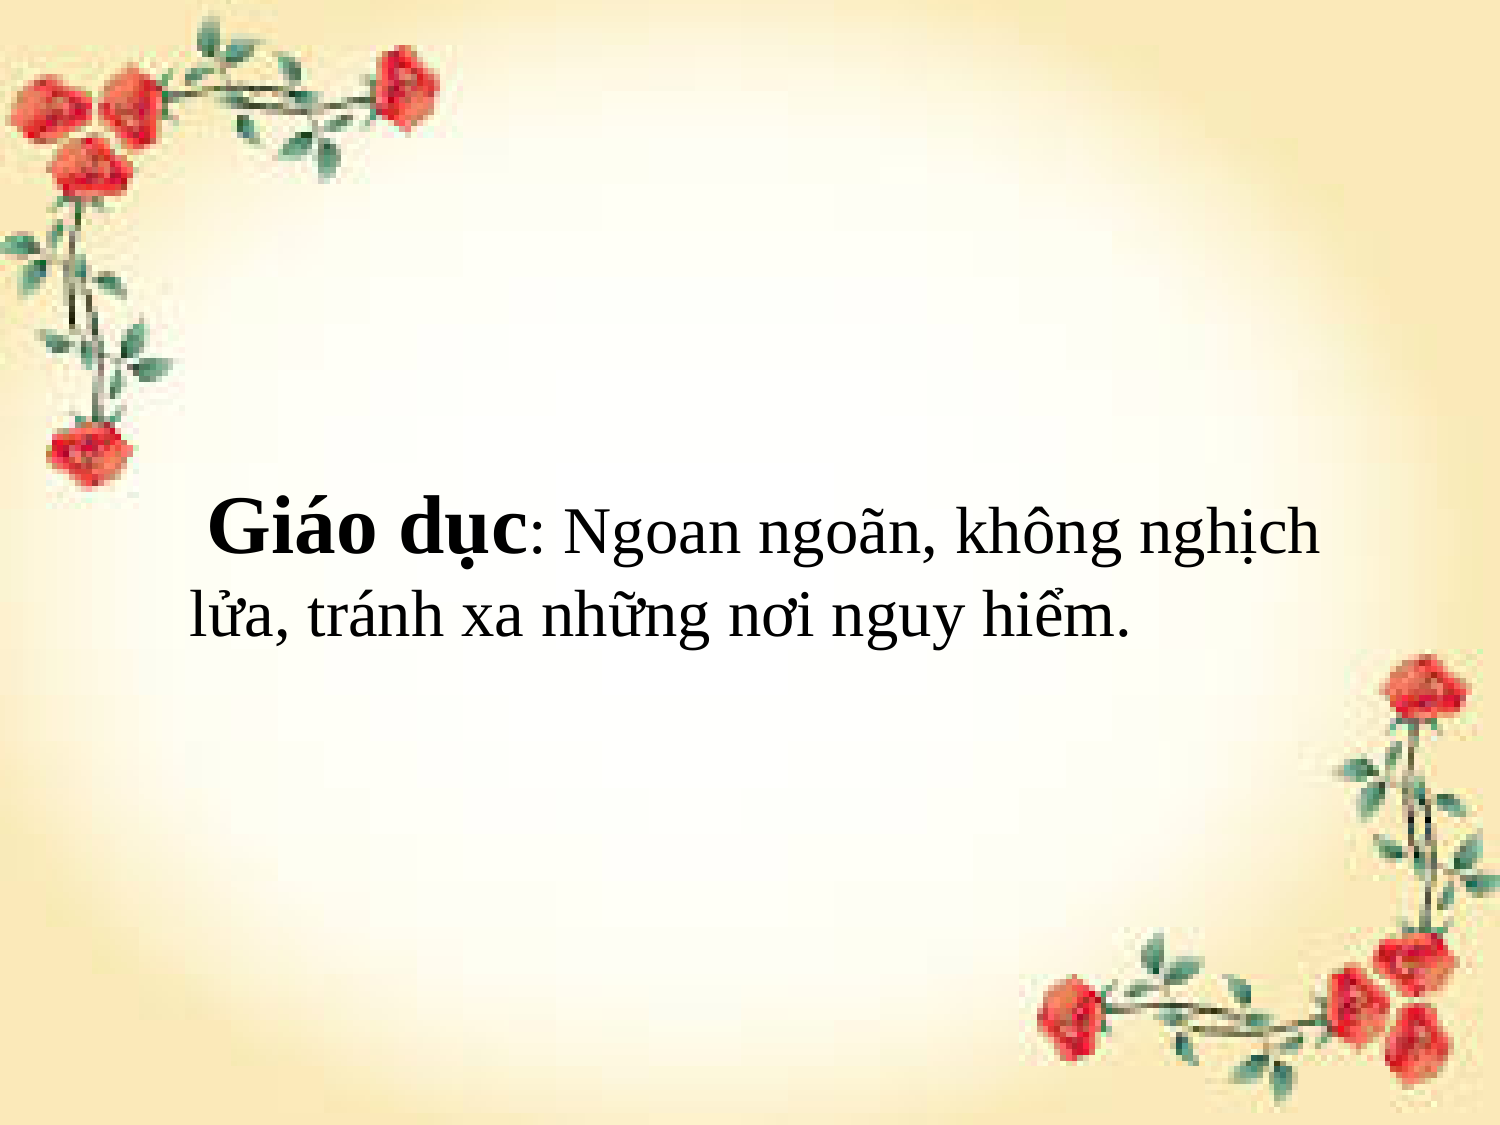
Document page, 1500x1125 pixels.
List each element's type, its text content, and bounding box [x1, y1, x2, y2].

picture [0, 0, 1500, 1125]
text_box Giáo dục: Ngoan ngoãn, không nghịch lửa, tránh xa những nơi nguy hiểm. [174, 462, 1400, 658]
